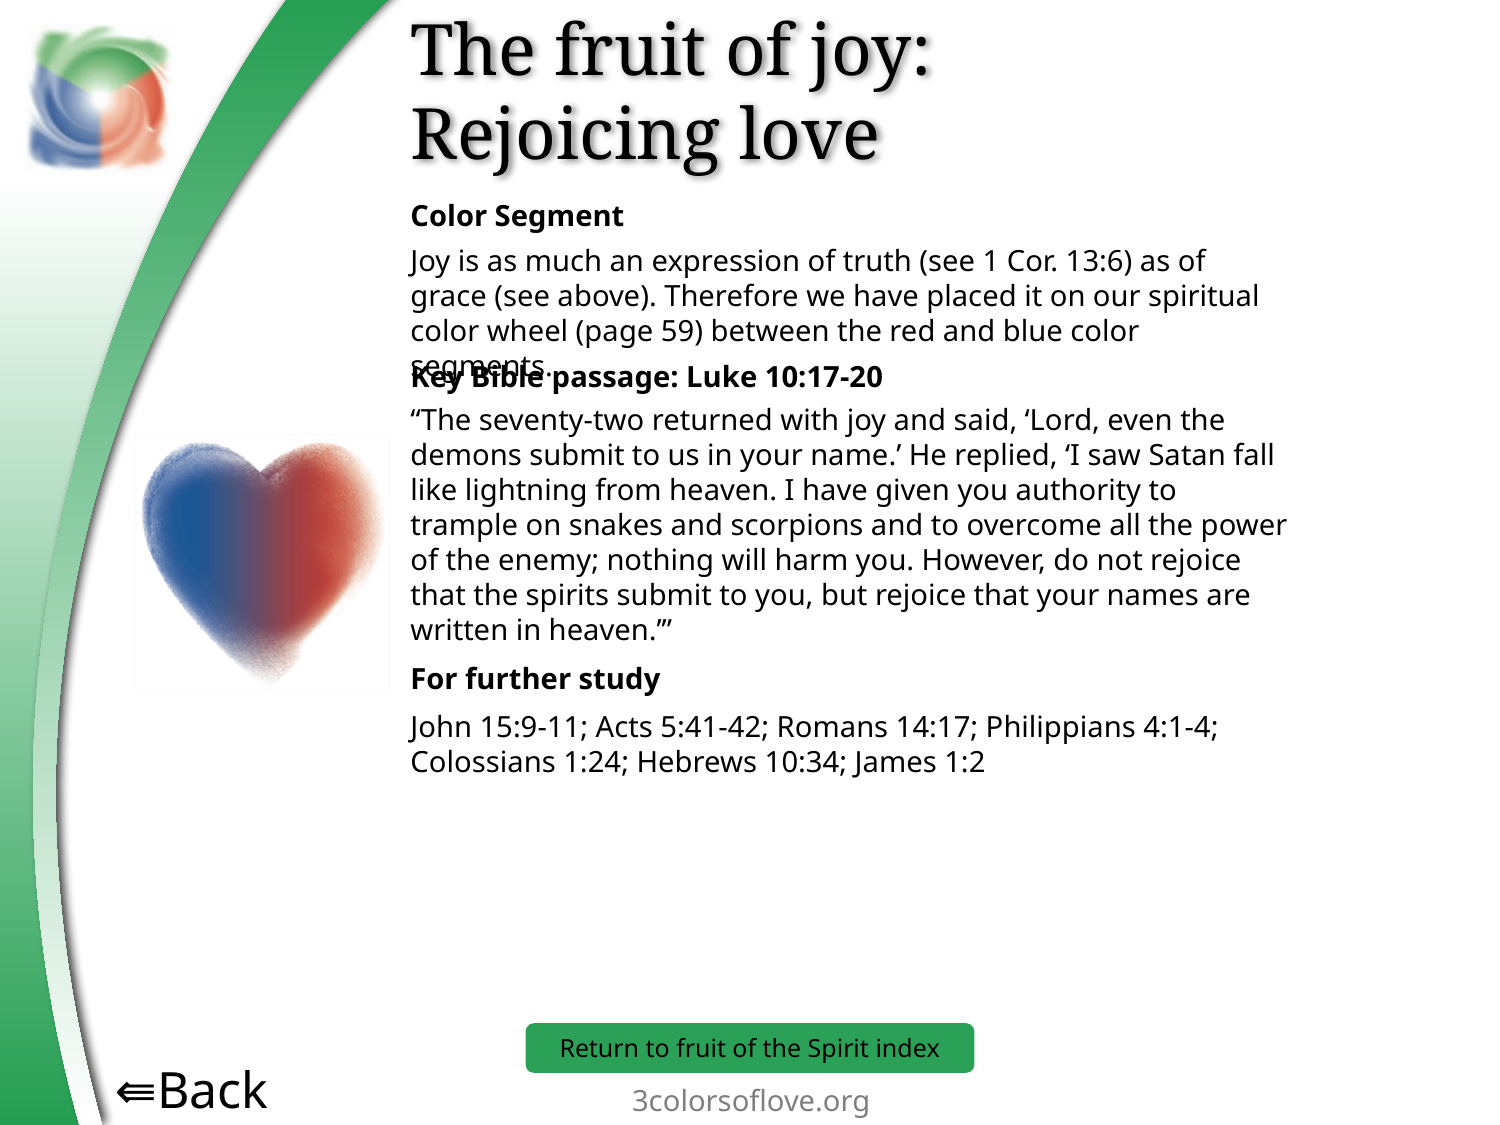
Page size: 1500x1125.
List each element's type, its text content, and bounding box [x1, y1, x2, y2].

footer 3colorsoflove.org [621, 1074, 989, 1125]
text_box John 15:9-11; Acts 5:41-42; Romans 14:17; Philippians 4:1-4; Colossians 1:24; Hebrews 10:34; James 1:2 [395, 703, 1282, 786]
title The fruit of joy: Rejoicing love [395, 0, 1500, 179]
text_box Key Bible passage: Luke 10:17-20 [395, 350, 1282, 401]
text_box For further study [395, 653, 1282, 703]
picture [26, 24, 175, 174]
text_box Return to fruit of the Spirit index [525, 1023, 975, 1073]
text_box “The seventy-two returned with joy and said, ‘Lord, even the demons submit to us in your name.’ He replied, ‘I saw Satan fall like lightning from heaven. I have given you authority to trample on snakes and scorpions and to overcome all the power of the enemy; nothing will harm you. However, do not rejoice that the spirits submit to you, but rejoice that your names are written in heaven.’” [395, 393, 1306, 654]
text_box Joy is as much an expression of truth (see 1 Cor. 13:6) as of grace (see above). Therefore we have placed it on our spiritual color wheel (page 59) between the red and blue color segments. [395, 240, 1282, 350]
picture [135, 434, 390, 689]
text_box ⇚Back [100, 1051, 621, 1125]
text_box Color Segment [395, 189, 1376, 240]
